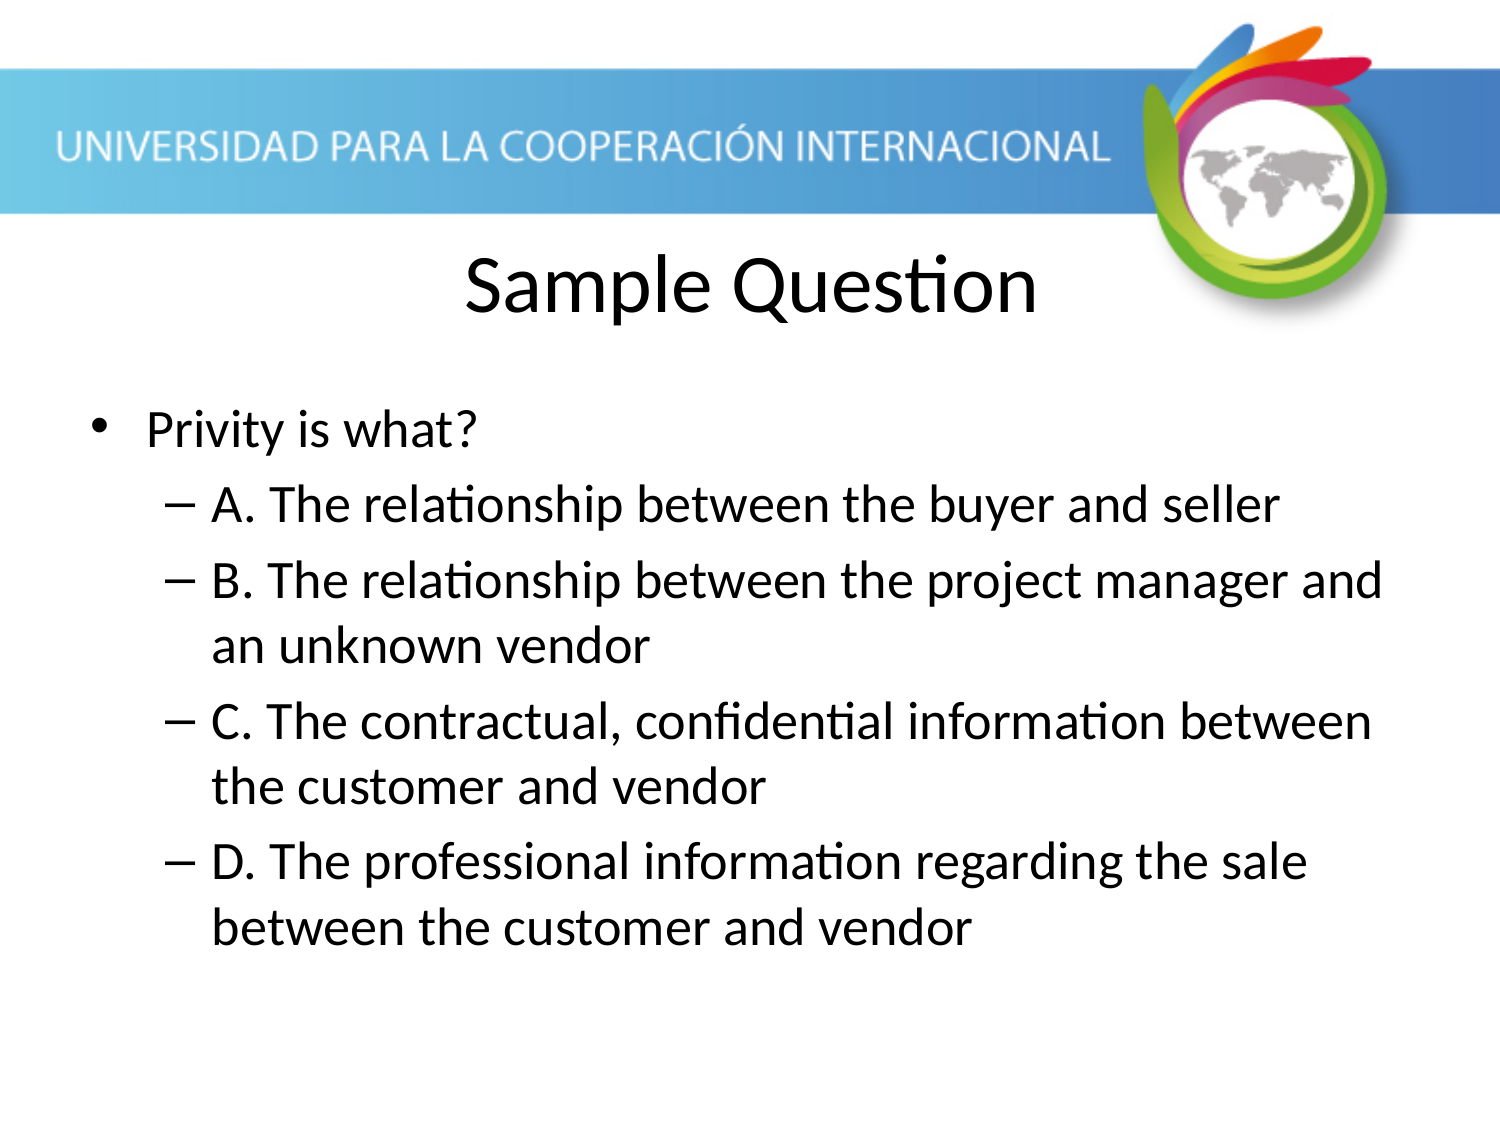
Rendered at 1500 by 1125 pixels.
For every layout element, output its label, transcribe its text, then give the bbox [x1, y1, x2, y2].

picture [0, 0, 1500, 1125]
list Privity is what? A. The relationship between the buyer and seller B. The relationship between the project manager and an unknown vendor C. The contractual, confidential information between the customer and vendor D. The professional information regarding the sale between the customer and vendor [74, 385, 1426, 1036]
title Sample Question [76, 196, 1428, 362]
